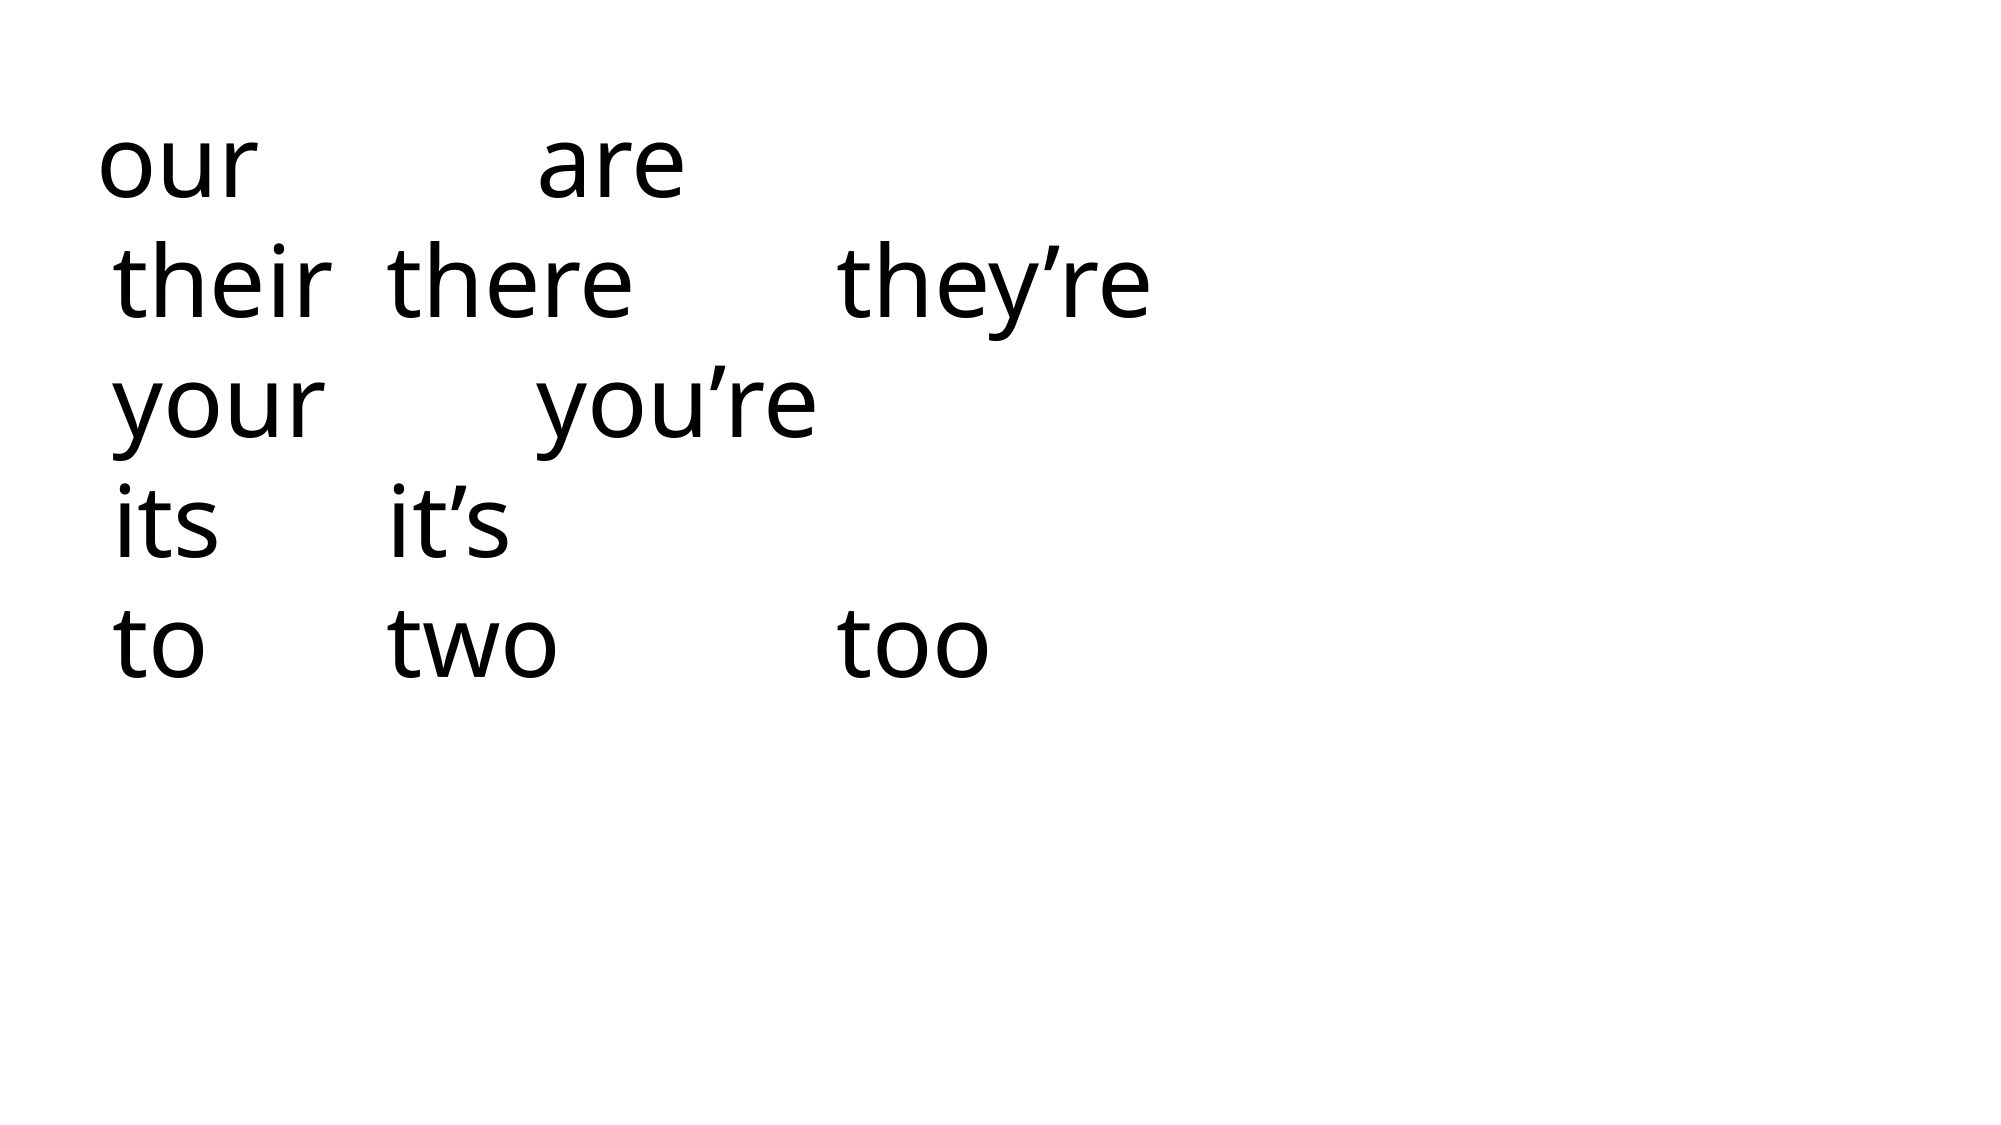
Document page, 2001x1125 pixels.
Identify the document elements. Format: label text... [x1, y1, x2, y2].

text_box our are their there they’re your you’re its it’s to two too [71, 89, 1905, 825]
